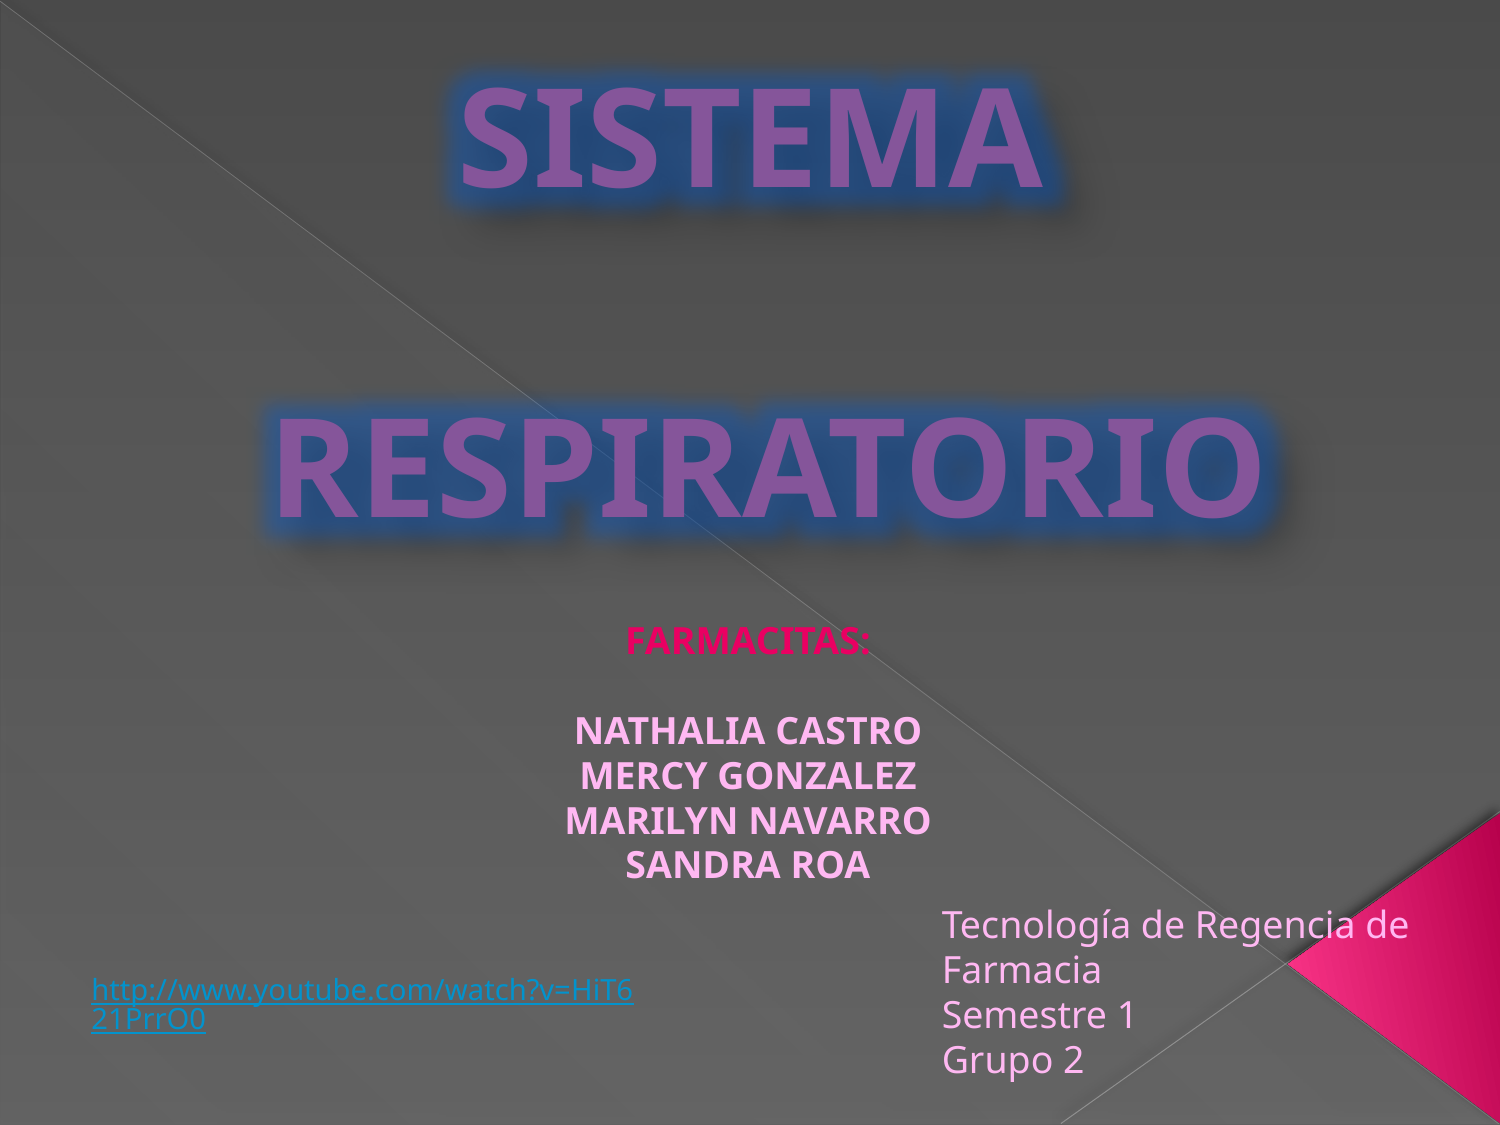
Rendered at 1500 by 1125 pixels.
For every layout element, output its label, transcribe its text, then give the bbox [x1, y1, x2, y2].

subtitle FARMACITAS: NATHALIA CASTRO MERCY GONZALEZ MARILYN NAVARRO SANDRA ROA [454, 609, 1046, 898]
text_box SISTEMA RESPIRATORIO [135, 42, 1402, 553]
text_box Tecnología de Regencia de Farmacia Semestre 1 Grupo 2 [927, 893, 1436, 1088]
text_box http://www.youtube.com/watch?v=HiT621PrrO0 [76, 964, 663, 1019]
